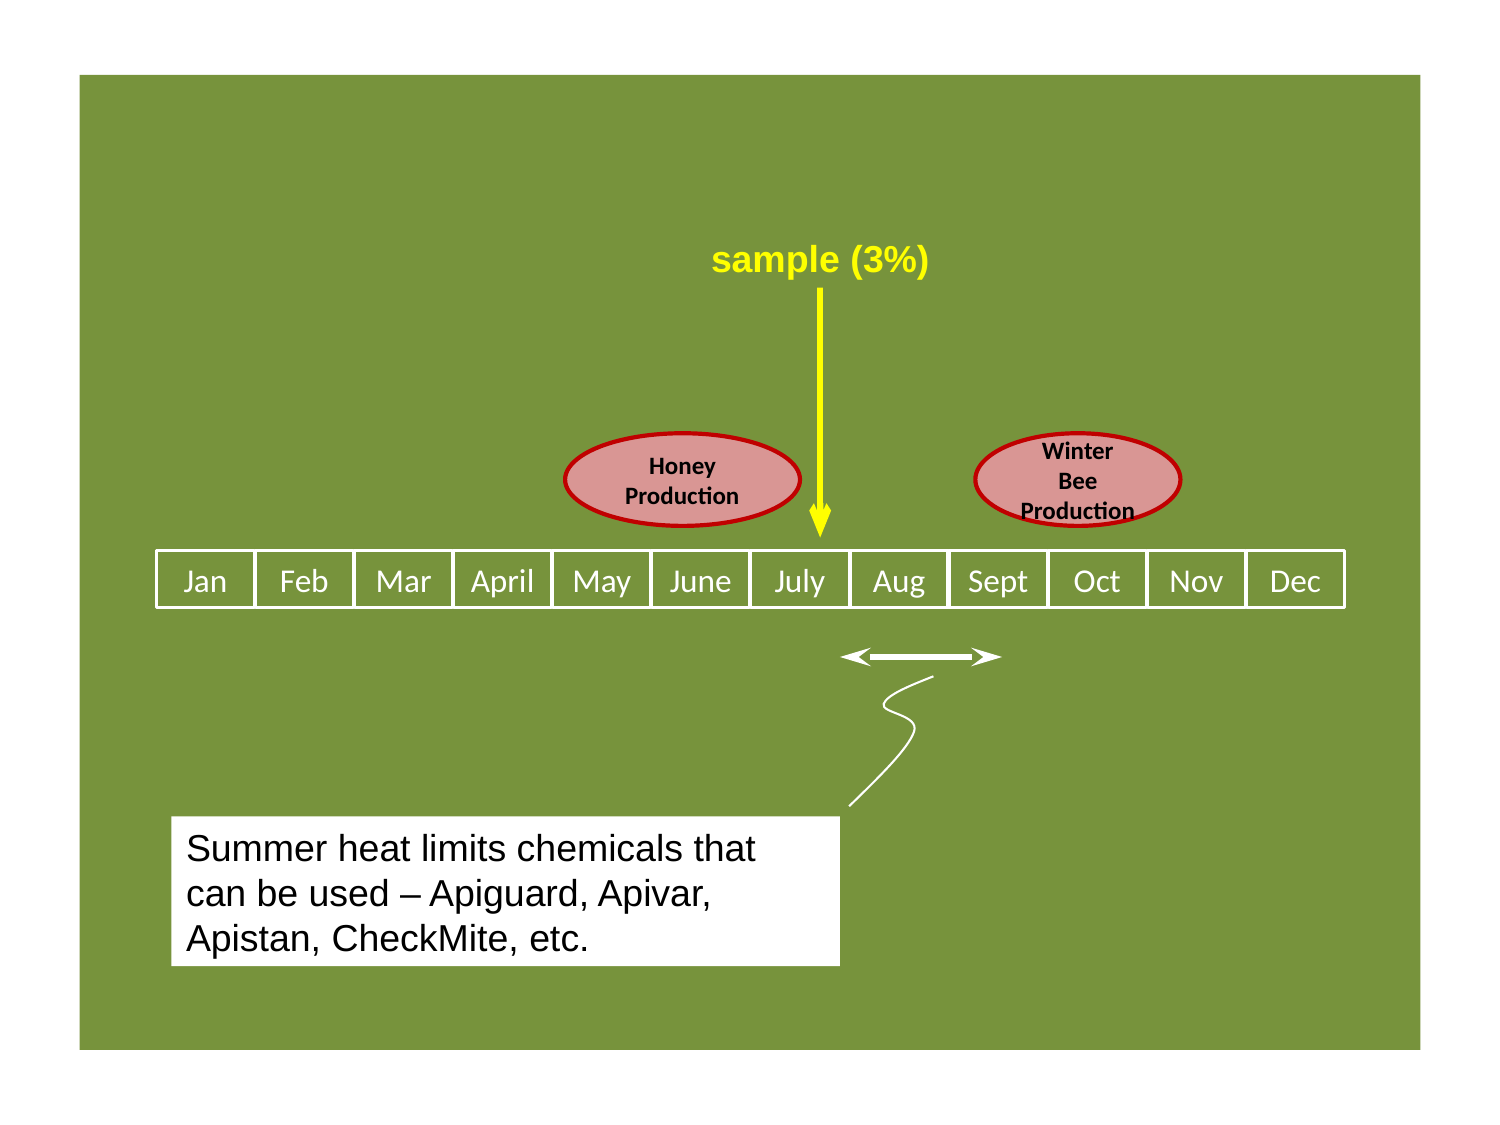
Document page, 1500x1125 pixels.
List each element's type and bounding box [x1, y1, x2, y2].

text_box [79, 74, 1421, 1051]
